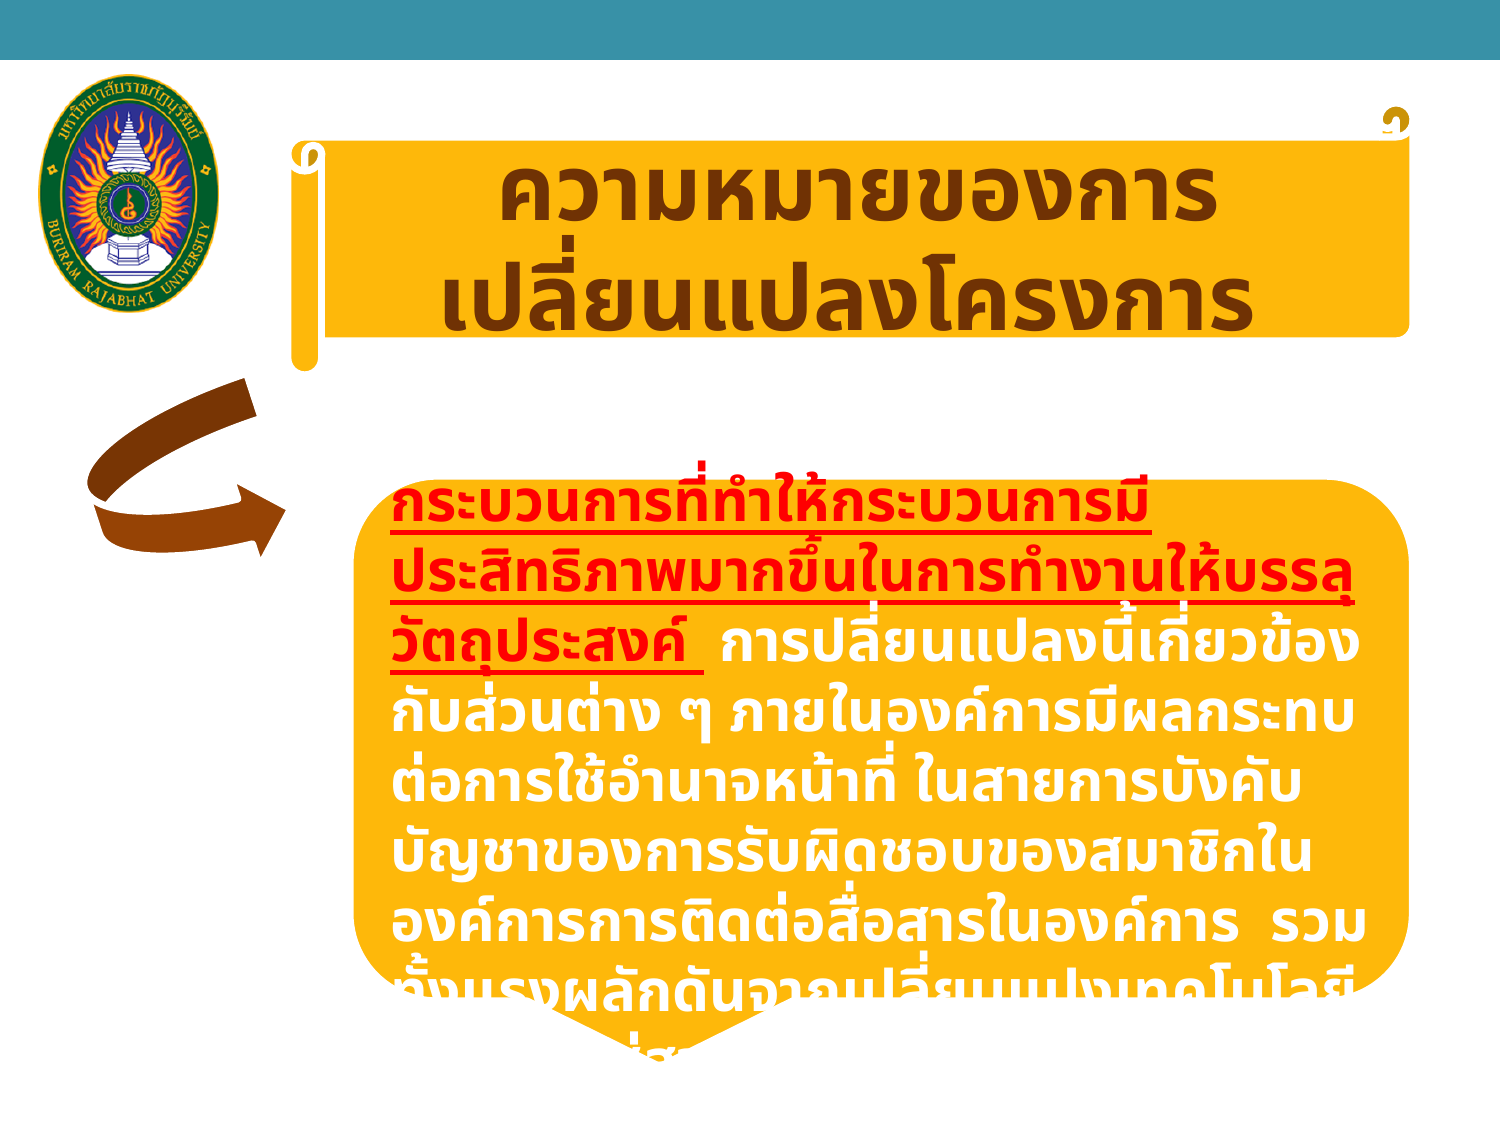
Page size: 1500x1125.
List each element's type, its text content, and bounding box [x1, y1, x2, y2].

picture [38, 74, 219, 313]
text_box [80, 369, 295, 571]
text_box การเปลี่ยนแปลงโครงการ คือ กระบวนการที่ทำให้กระบวนการมีประสิทธิภาพมากขึ้นในการทำงานให้บรรลุวัตถุประสงค์ การปลี่ยนแปลงนี้เกี่ยวข้องกับส่วนต่าง ๆ ภายในองค์การมีผลกระทบต่อการใช้อำนาจหน้าที่ ในสายการบังคับบัญชาของการรับผิดชอบของสมาชิกในองค์การการติดต่อสื่อสารในองค์การ รวมทั้งแรงผลักดันจากเปลี่ยนแปงเทคโนโลยีใหม่ ๆ ไปสู่สากล [346, 472, 1417, 1070]
text_box ความหมายของการเปลี่ยนแปลงโครงการ [284, 99, 1417, 379]
